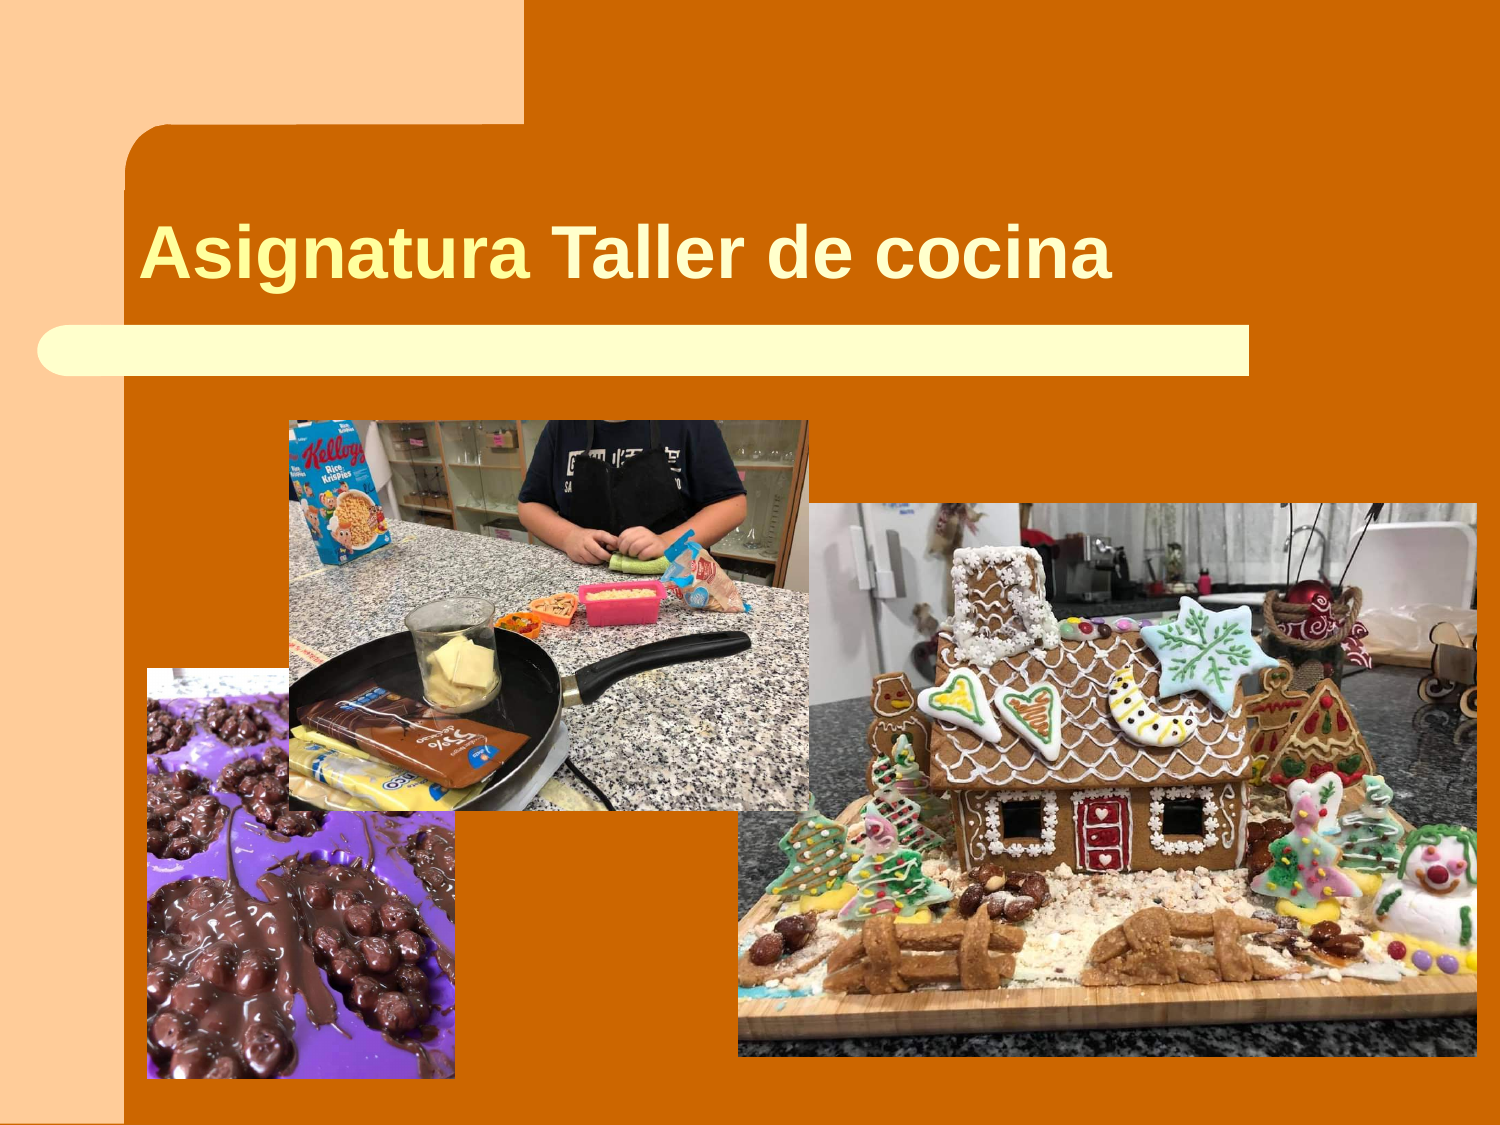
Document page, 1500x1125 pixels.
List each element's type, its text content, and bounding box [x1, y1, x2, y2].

text_box Asignatura Taller de cocina [123, 137, 1401, 301]
picture [147, 420, 1477, 1079]
